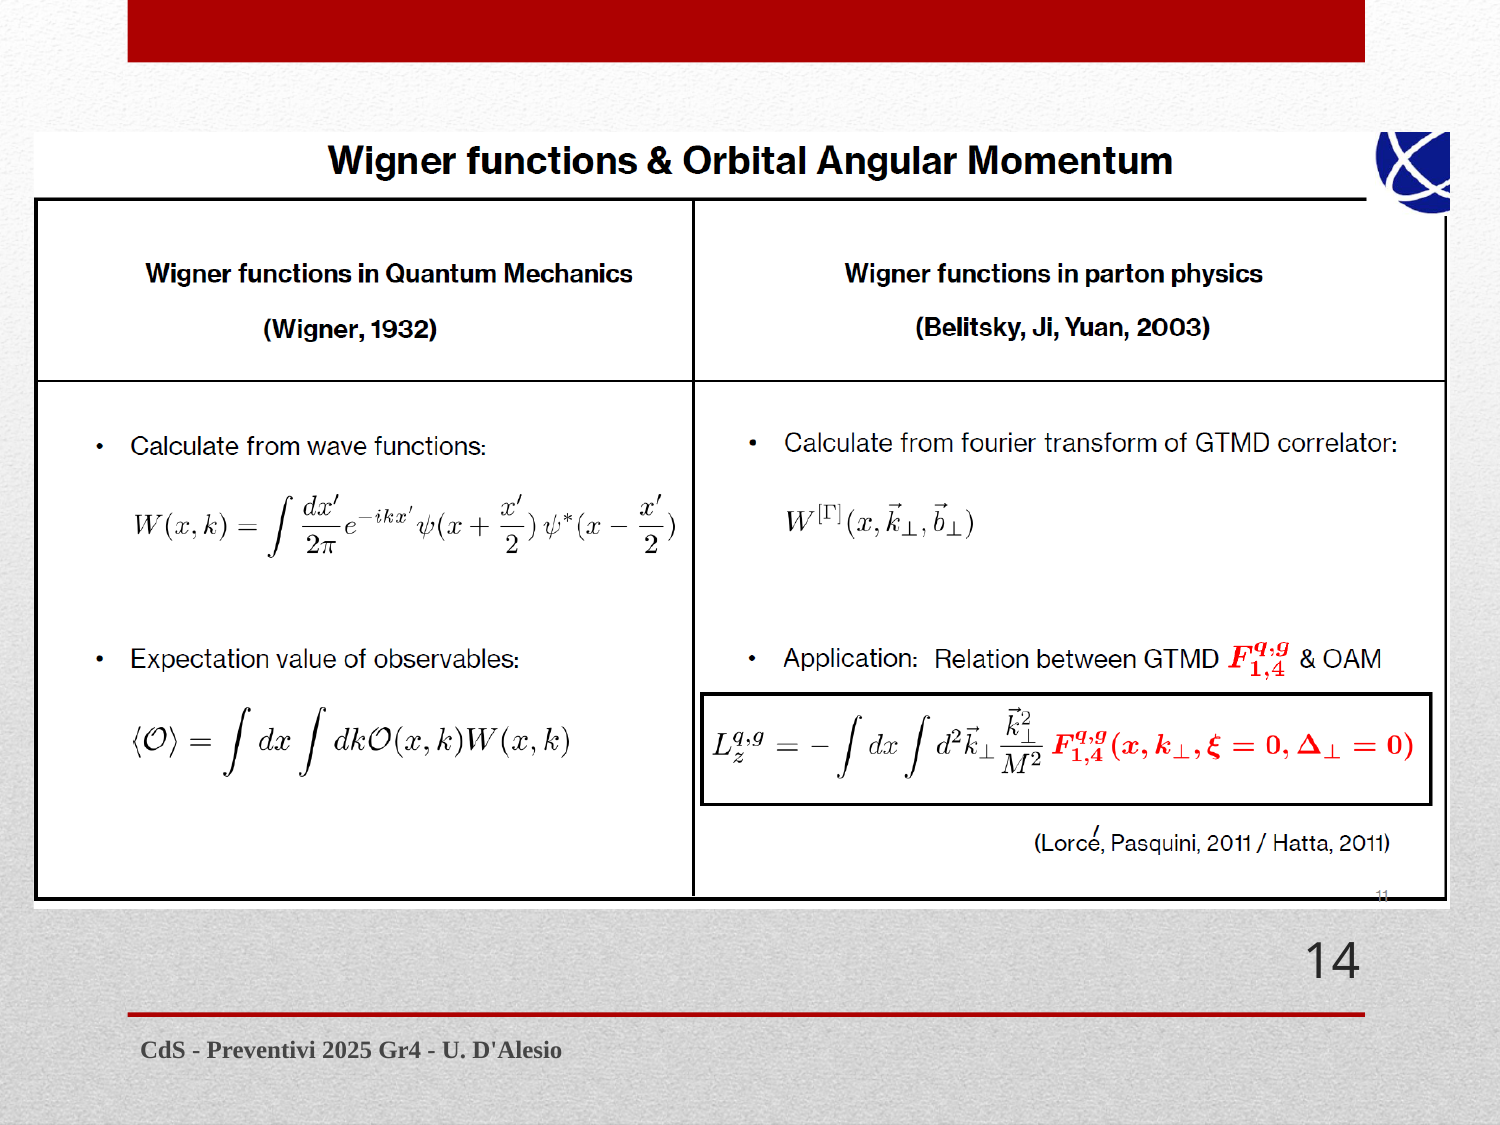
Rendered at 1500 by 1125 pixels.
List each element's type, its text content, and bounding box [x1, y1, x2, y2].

footer CdS - Preventivi 2025 Gr4 - U. D'Alesio [125, 1018, 925, 1079]
slide_number 14 [1250, 933, 1375, 993]
picture [32, 131, 1451, 910]
